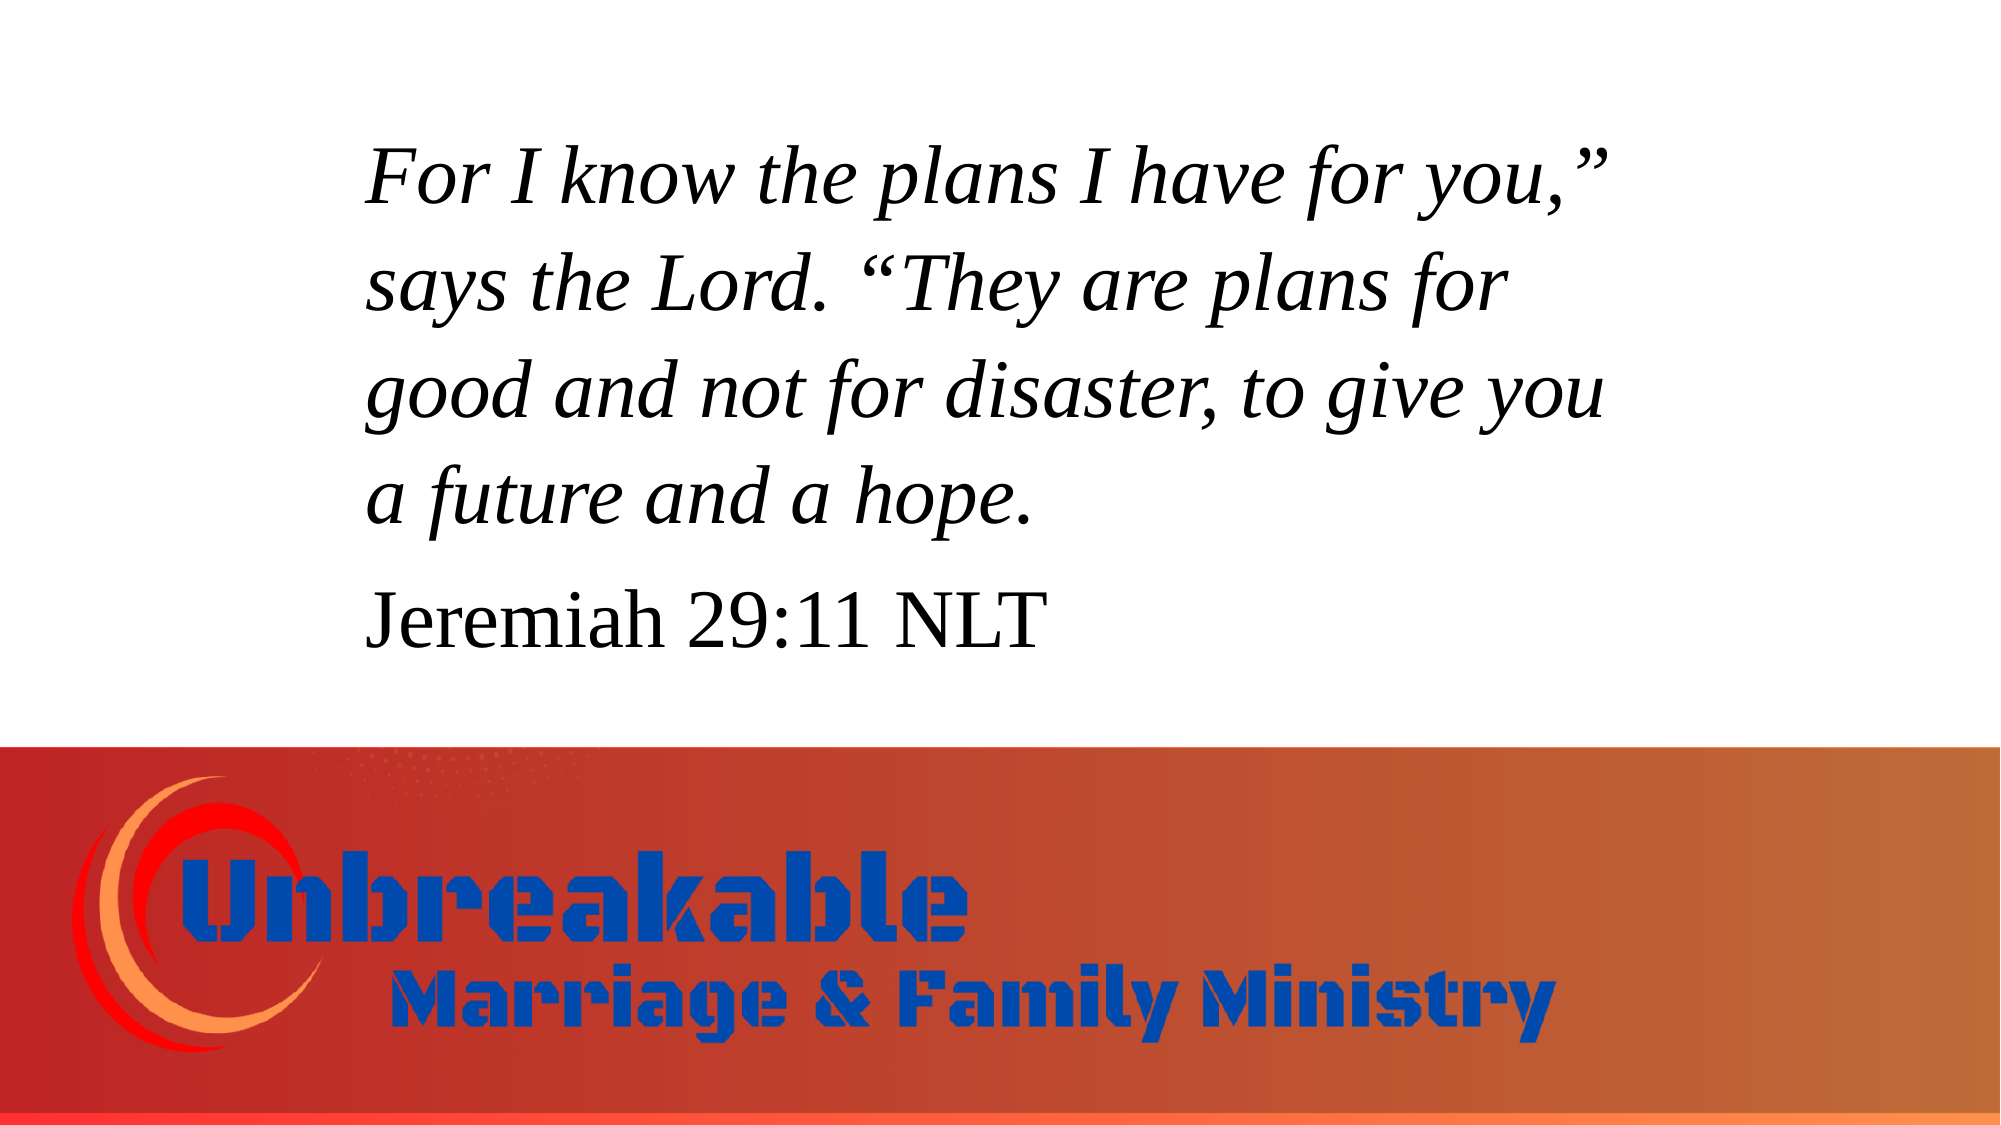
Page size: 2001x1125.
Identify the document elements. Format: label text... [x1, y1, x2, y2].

picture [0, 747, 2000, 1125]
text_box For I know the plans I have for you,” says the Lord. “They are plans for good and not for disaster, to give you a future and a hope. Jeremiah 29:11 NLT [350, 105, 1650, 672]
